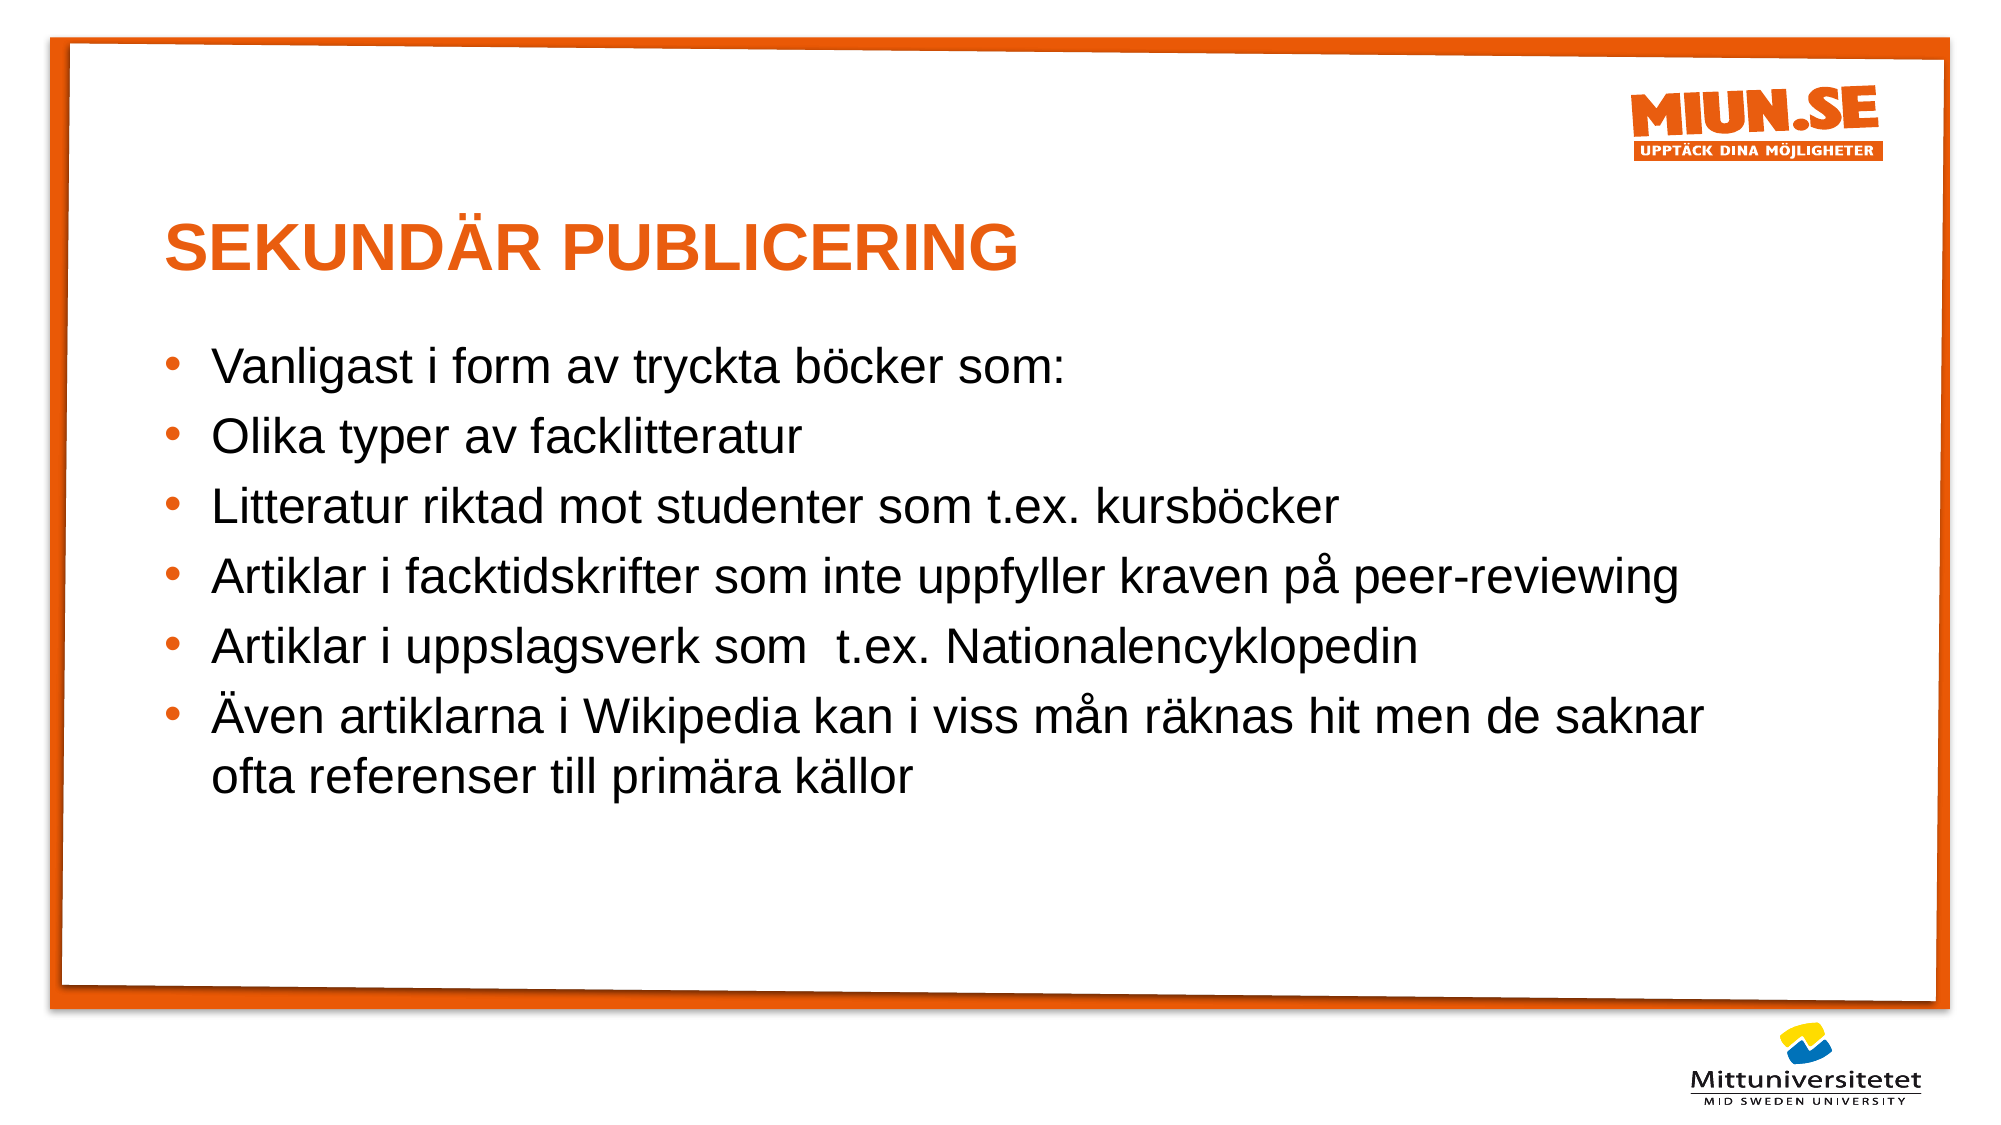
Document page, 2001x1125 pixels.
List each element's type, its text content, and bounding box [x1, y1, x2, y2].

title SEKUNDÄR PUBLICERING [149, 196, 1867, 268]
list Vanligast i form av tryckta böcker som: Olika typer av facklitteratur Litteratur riktad mot studenter som t.ex. kursböcker Artiklar i facktidskrifter som inte uppfyller kraven på peer-reviewing Artiklar i uppslagsverk som t.ex. Nationalencyklopedin Även artiklarna i Wikipedia kan i viss mån räknas hit men de saknar ofta referenser till primära källor [149, 326, 1788, 885]
